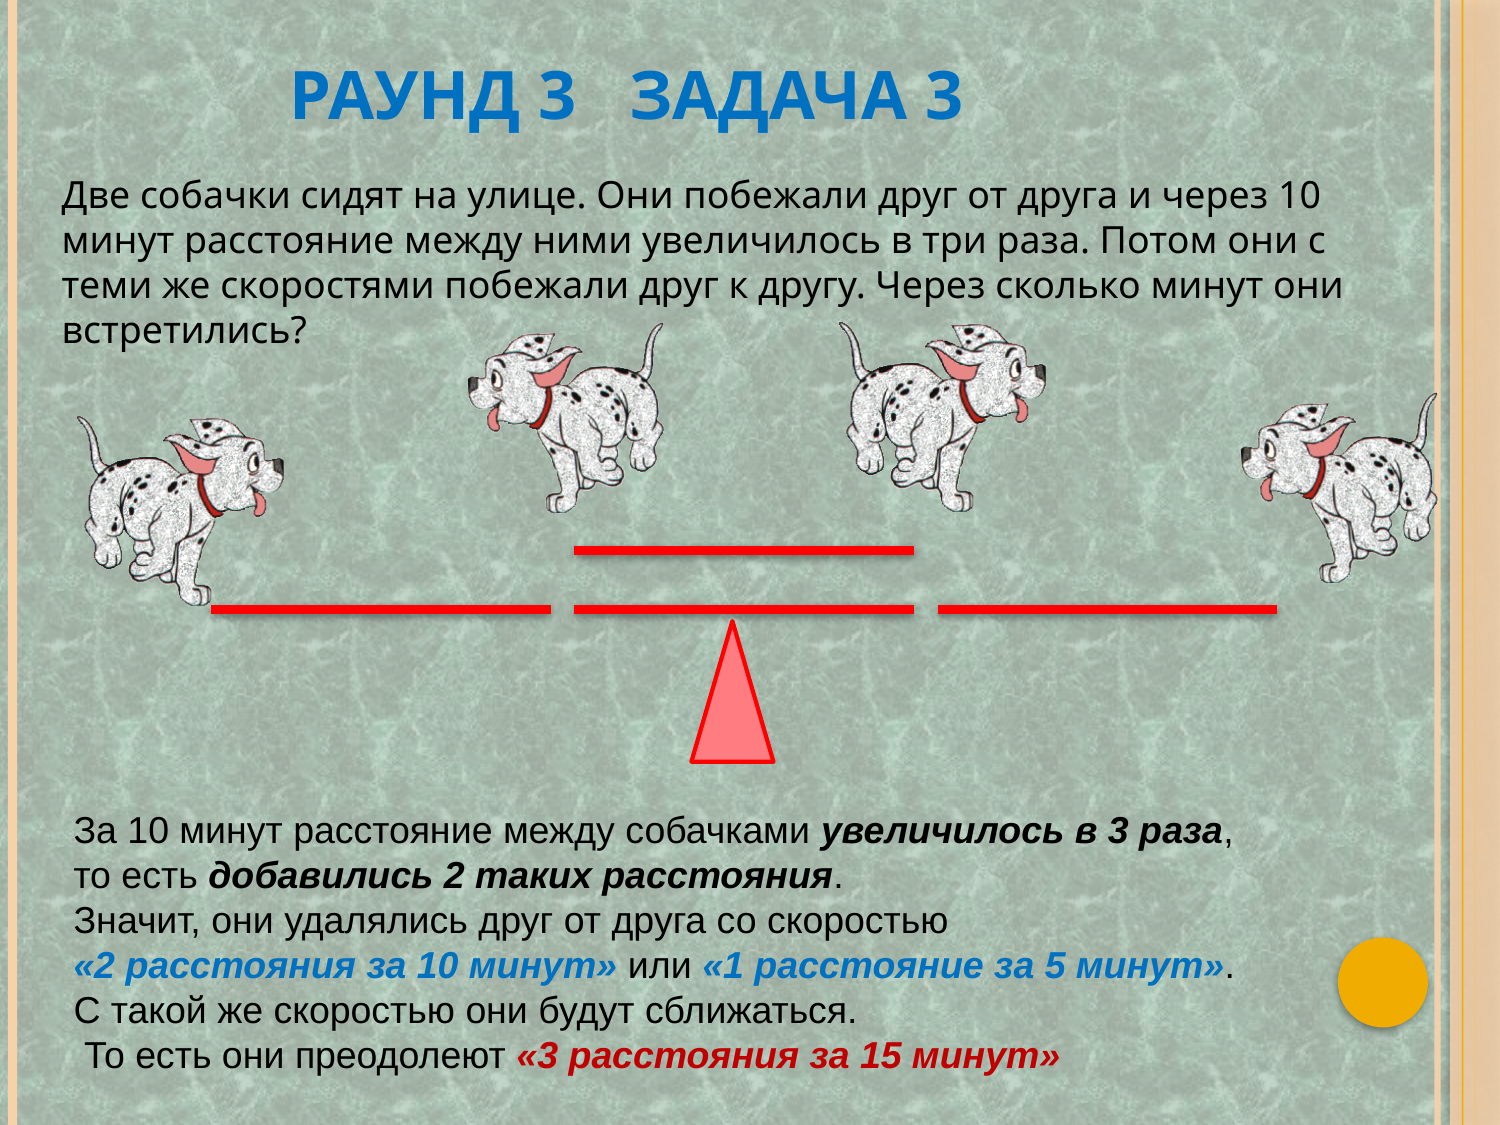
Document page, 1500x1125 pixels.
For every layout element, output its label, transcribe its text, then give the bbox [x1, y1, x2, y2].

picture [69, 409, 292, 613]
picture [831, 315, 1053, 520]
text_box [689, 619, 776, 764]
picture [1231, 387, 1456, 595]
title Раунд 3 задача 3 [75, 45, 1425, 141]
text_box За 10 минут расстояние между собачками увеличилось в 3 раза, то есть добавились 2 таких расстояния. Значит, они удалялись друг от друга со скоростью «2 расстояния за 10 минут» или «1 расстояние за 5 минут». С такой же скоростью они будут сближаться. То есть они преодолеют «3 расстояния за 15 минут» [58, 798, 1313, 1084]
text_box Две собачки сидят на улице. Они побежали друг от друга и через 10 минут расстояние между ними увеличилось в три раза. Потом они с теми же скоростями побежали друг к другу. Через сколько минут они встретились? [46, 163, 1442, 359]
picture [458, 317, 683, 526]
